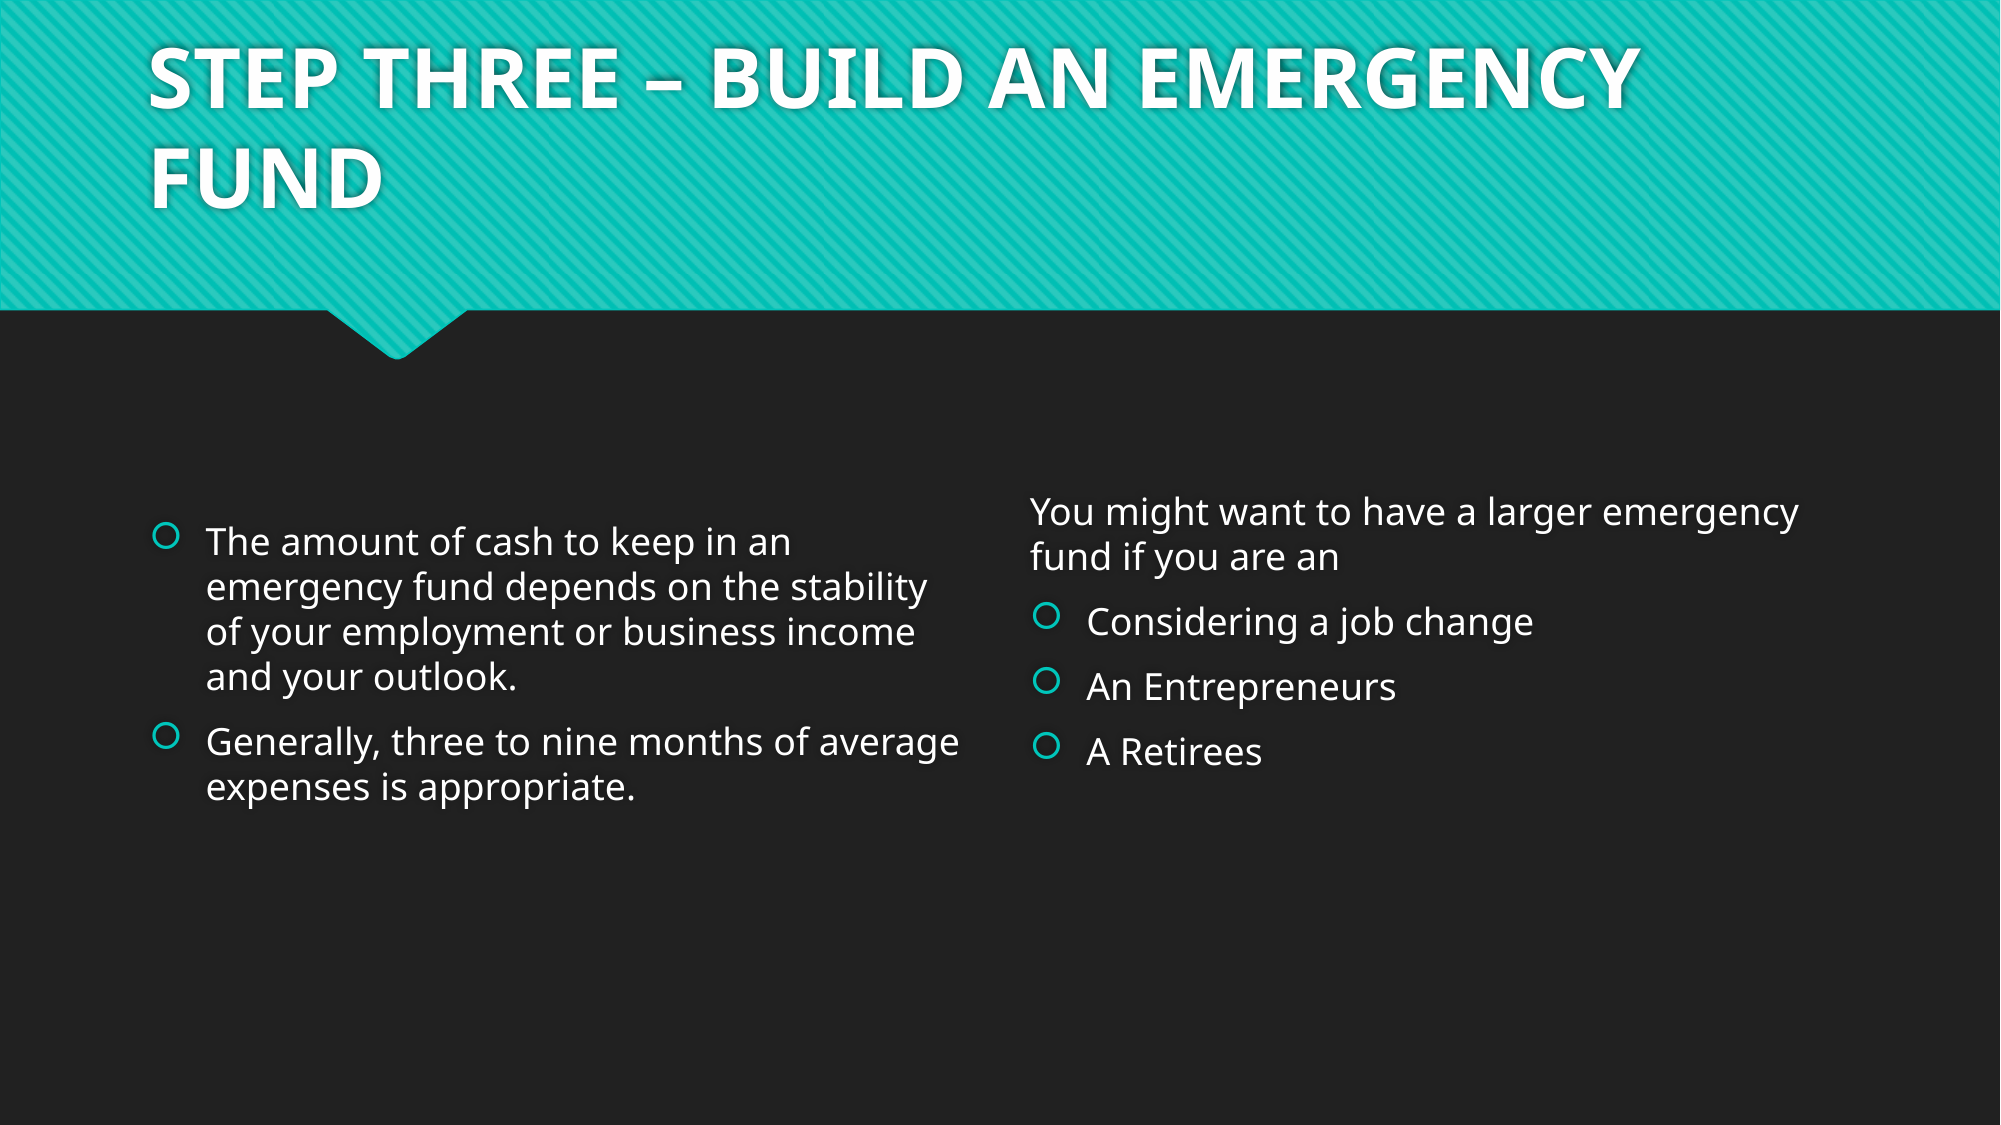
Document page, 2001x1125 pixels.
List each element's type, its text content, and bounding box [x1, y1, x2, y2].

list The amount of cash to keep in an emergency fund depends on the stability of your employment or business income and your outlook. Generally, three to nine months of average expenses is appropriate. [134, 364, 985, 962]
title STEP THREE – BUILD AN EMERGENCY FUND [132, 73, 1868, 233]
list You might want to have a larger emergency fund if you are an Considering a job change An Entrepreneurs A Retirees [1014, 364, 1868, 962]
